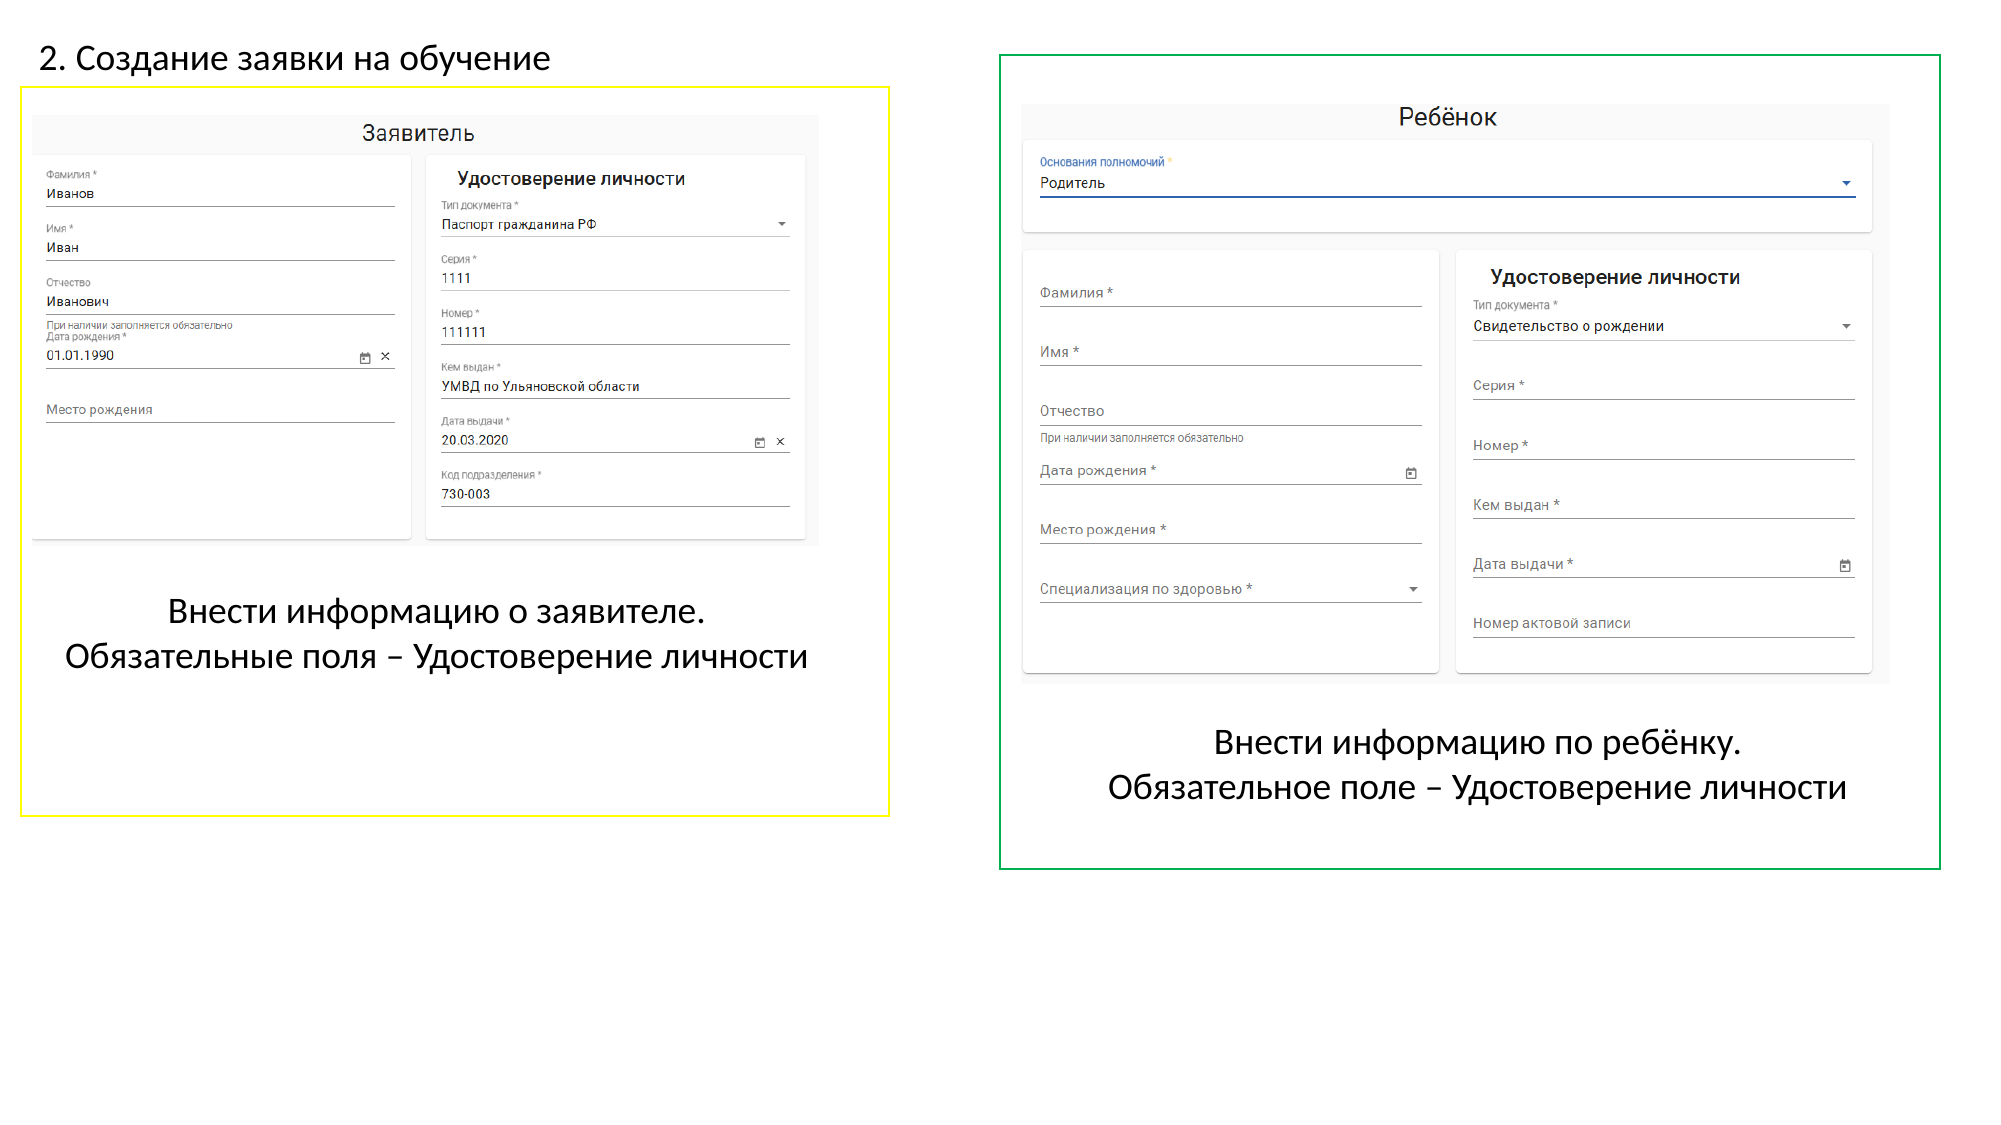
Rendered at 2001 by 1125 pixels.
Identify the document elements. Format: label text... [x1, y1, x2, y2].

picture [32, 115, 819, 546]
text_box 2. Создание заявки на обучение [23, 25, 567, 86]
picture [1021, 104, 1890, 684]
text_box [20, 86, 890, 817]
text_box [999, 54, 1941, 870]
